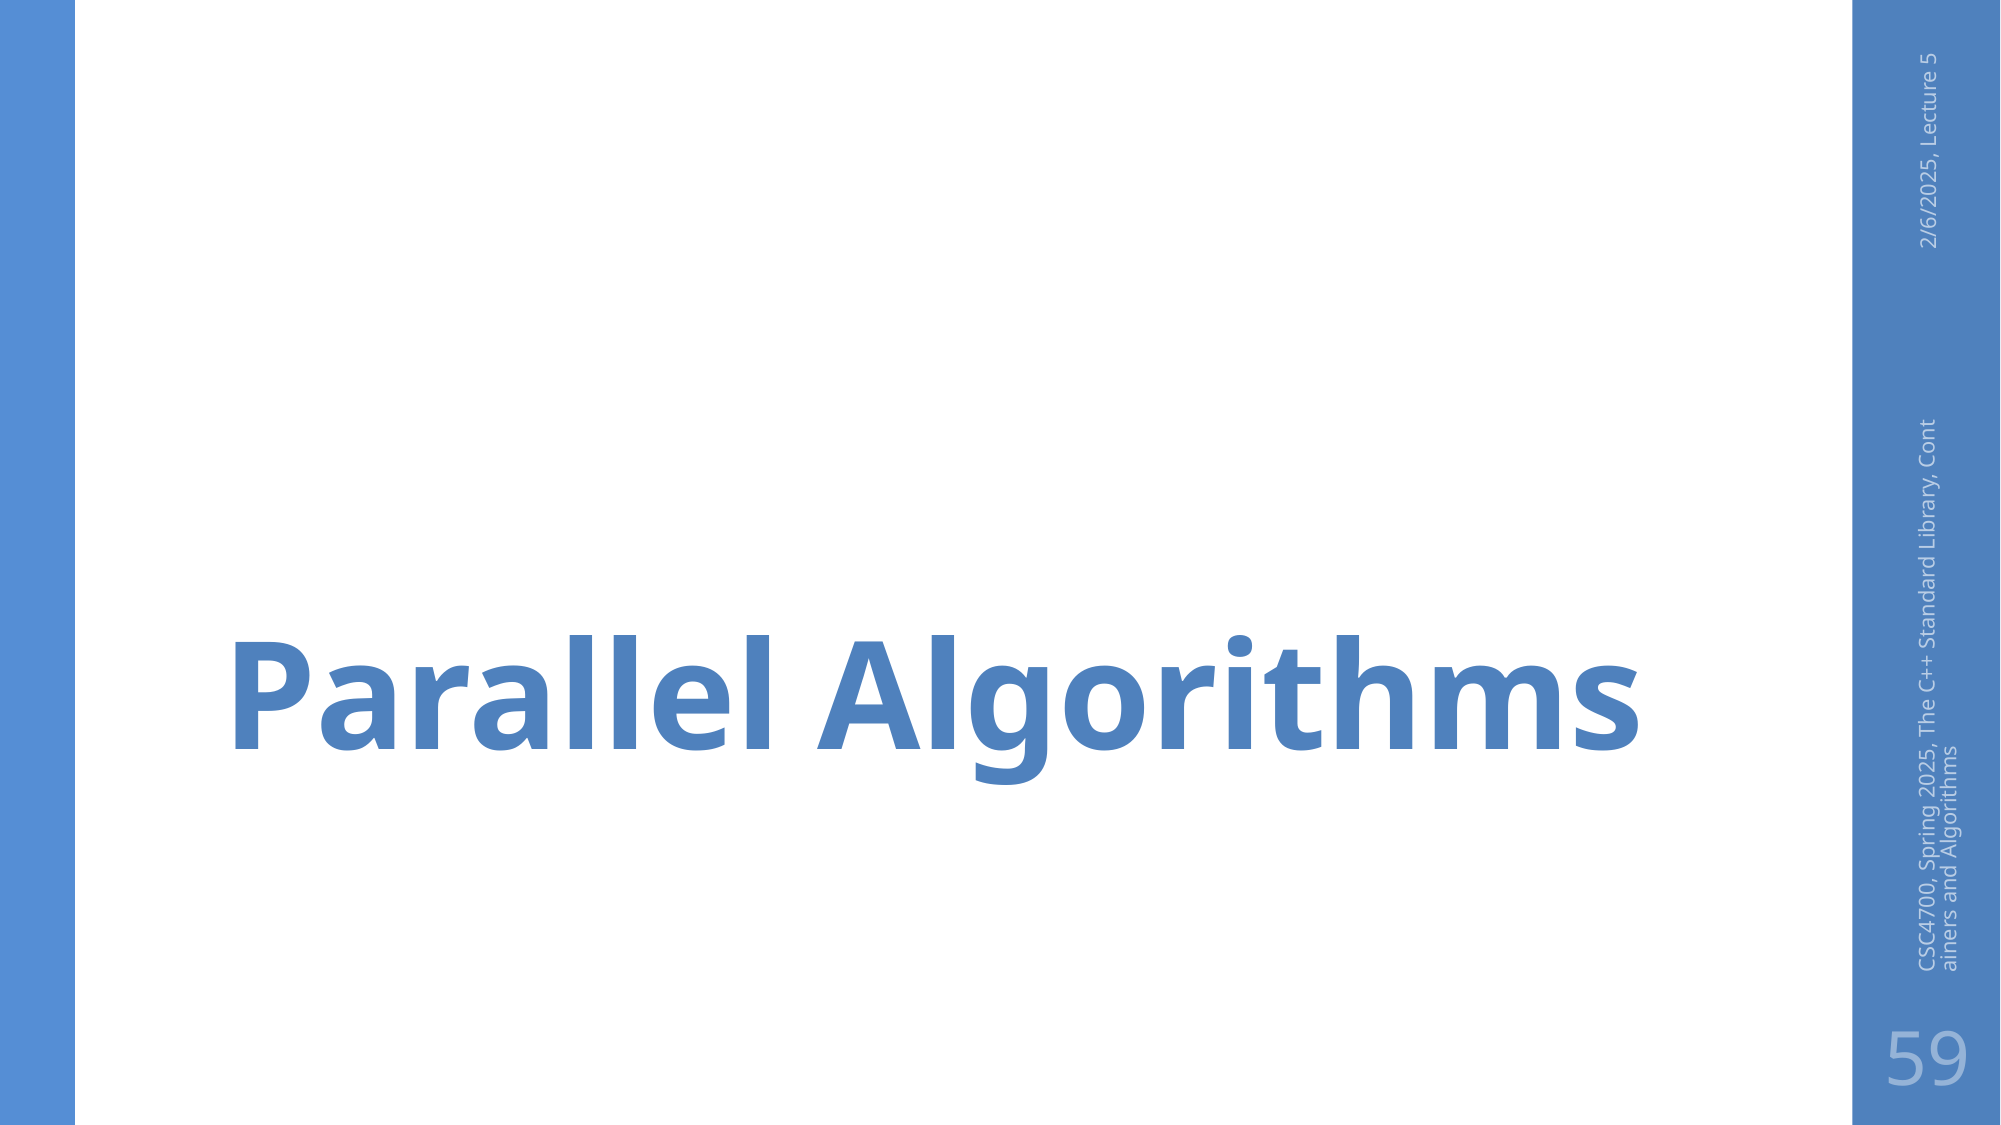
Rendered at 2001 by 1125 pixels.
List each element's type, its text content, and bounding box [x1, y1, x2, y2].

title Parallel Algorithms [206, 124, 1752, 788]
slide_number 59 [1852, 1012, 2000, 1110]
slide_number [1897, 37, 1958, 351]
footer CSC4700, Spring 2025, The C++ Standard Library, Containers and Algorithms [1897, 400, 1958, 988]
